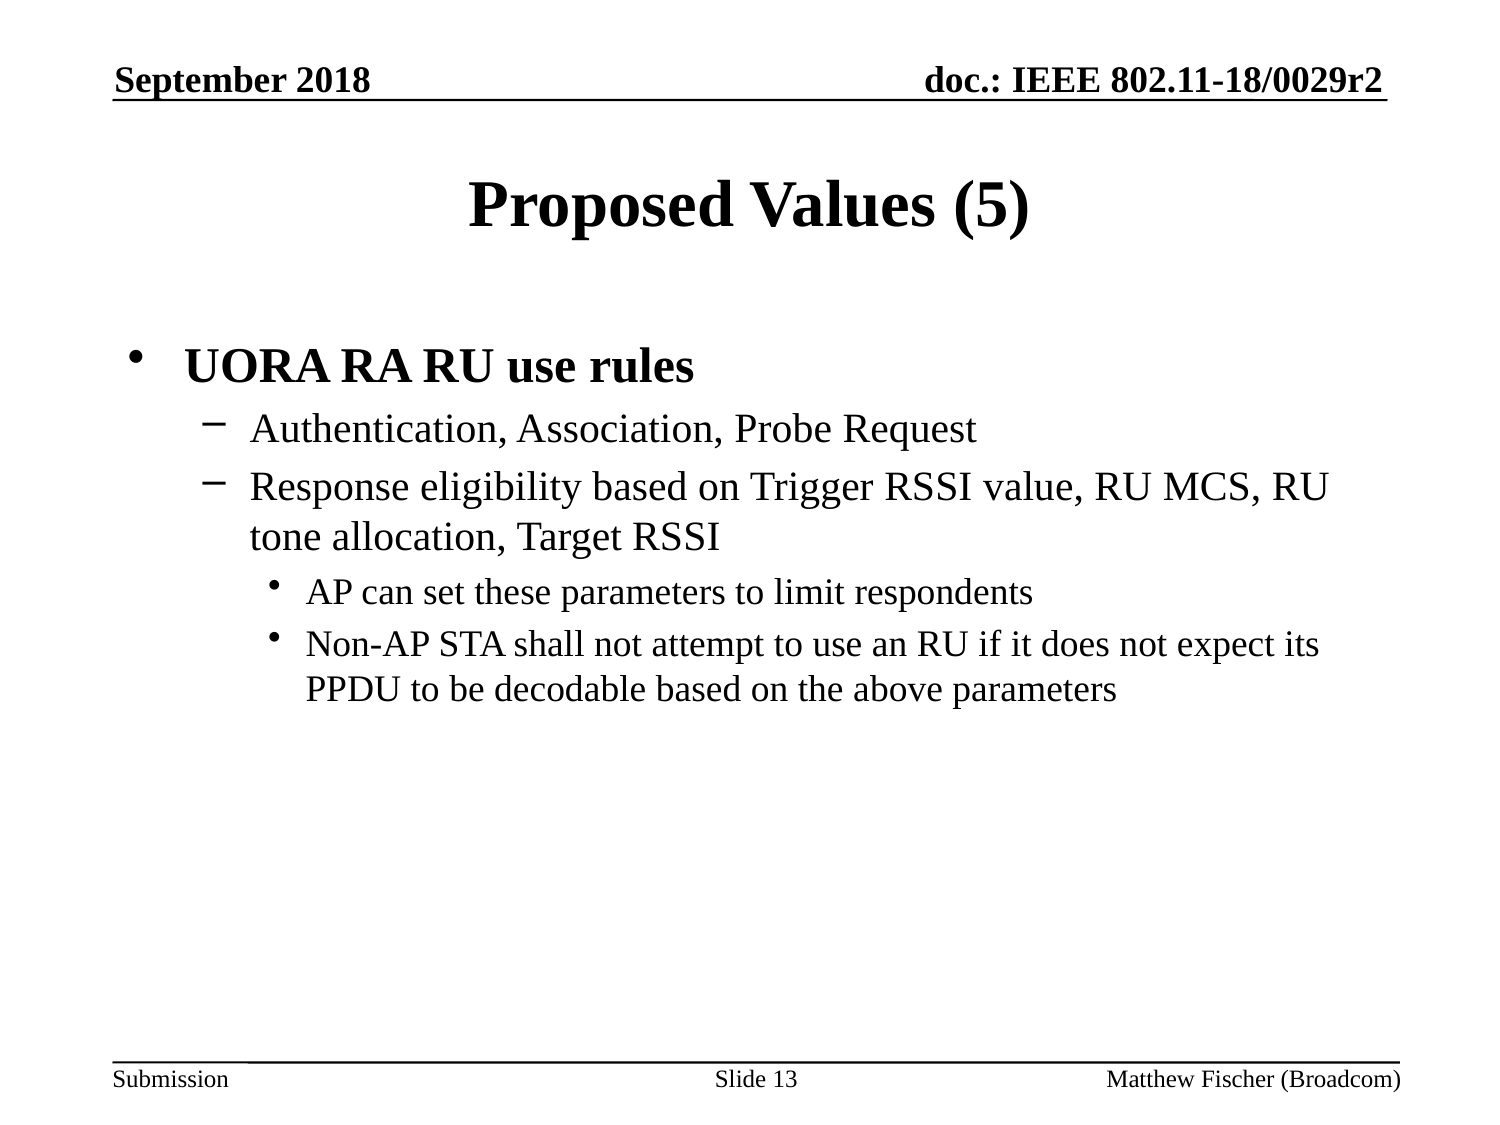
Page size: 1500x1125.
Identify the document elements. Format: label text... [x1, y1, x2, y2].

list UORA RA RU use rules Authentication, Association, Probe Request Response eligibility based on Trigger RSSI value, RU MCS, RU tone allocation, Target RSSI AP can set these parameters to limit respondents Non-AP STA shall not attempt to use an RU if it does not expect its PPDU to be decodable based on the above parameters [112, 324, 1388, 1001]
slide_number Slide 13 [712, 1061, 800, 1093]
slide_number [114, 54, 374, 101]
title Proposed Values (5) [112, 112, 1388, 288]
footer Matthew Fischer (Broadcom) [1102, 1061, 1402, 1093]
